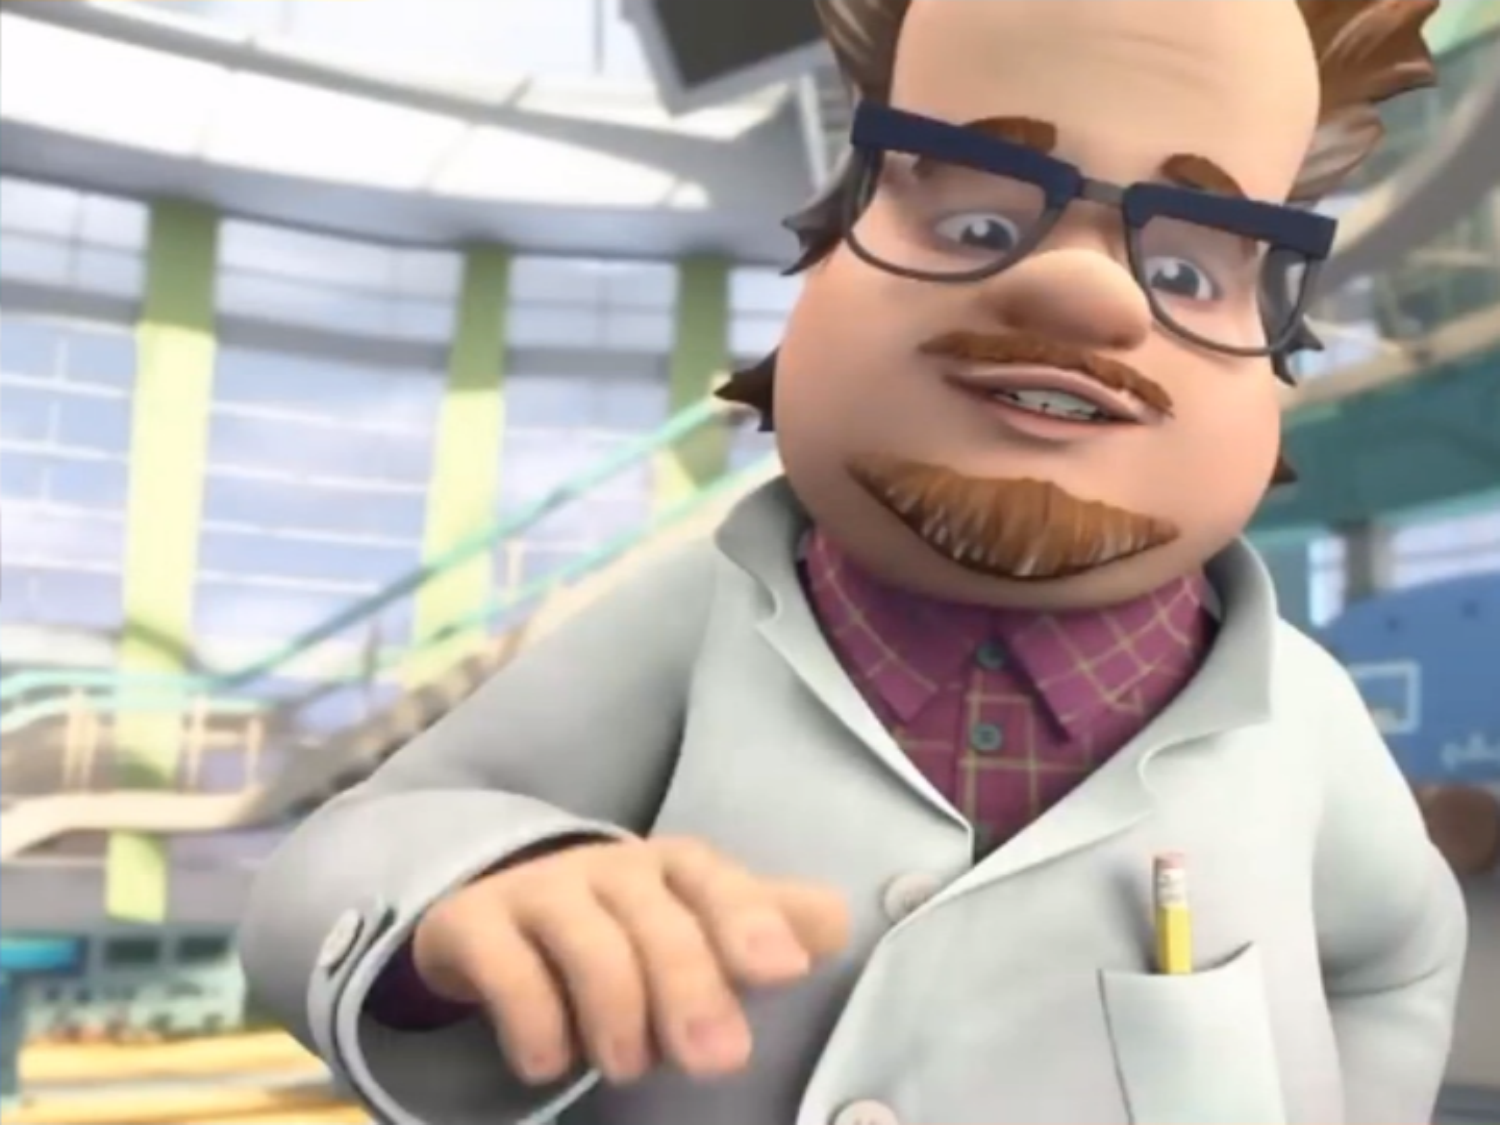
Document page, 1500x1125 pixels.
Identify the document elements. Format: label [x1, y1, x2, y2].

list [0, 0, 1500, 1125]
